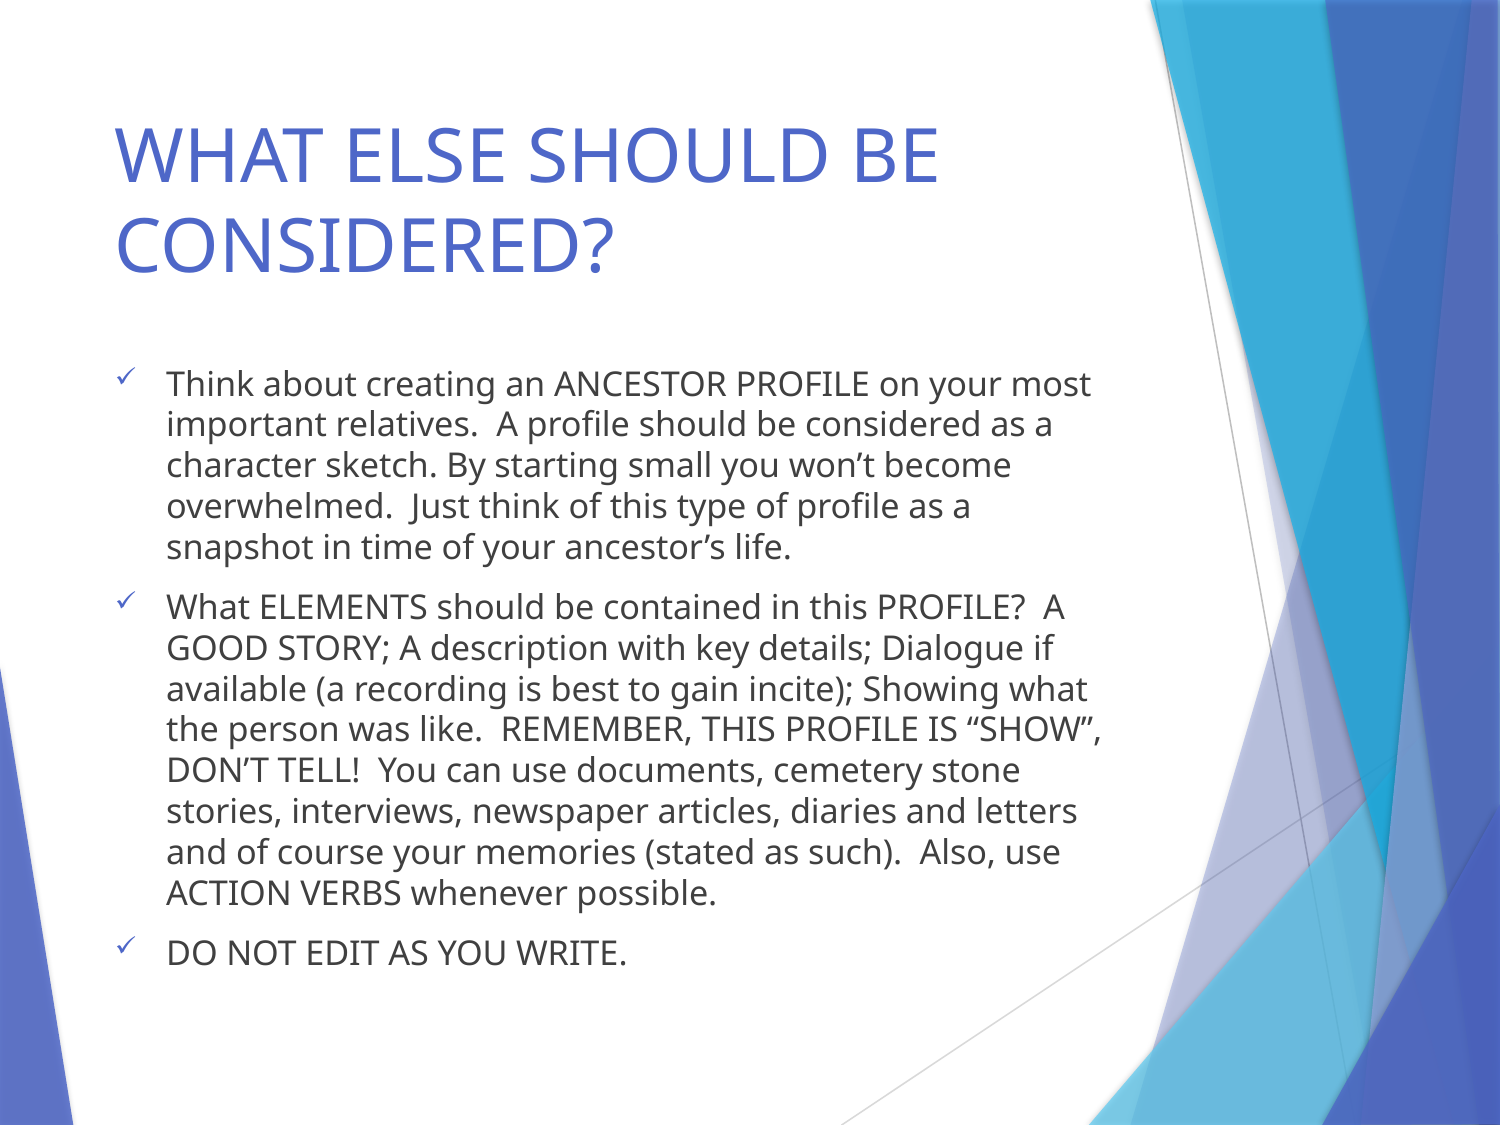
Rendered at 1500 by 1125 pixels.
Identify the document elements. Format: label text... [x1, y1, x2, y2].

list Think about creating an ANCESTOR PROFILE on your most important relatives. A profile should be considered as a character sketch. By starting small you won’t become overwhelmed. Just think of this type of profile as a snapshot in time of your ancestor’s life. What ELEMENTS should be contained in this PROFILE? A GOOD STORY; A description with key details; Dialogue if available (a recording is best to gain incite); Showing what the person was like. REMEMBER, THIS PROFILE IS “SHOW”, DON’T TELL! You can use documents, cemetery stone stories, interviews, newspaper articles, diaries and letters and of course your memories (stated as such). Also, use ACTION VERBS whenever possible. DO NOT EDIT AS YOU WRITE. [99, 354, 1142, 992]
title WHAT ELSE SHOULD BE CONSIDERED? [99, 99, 1142, 317]
